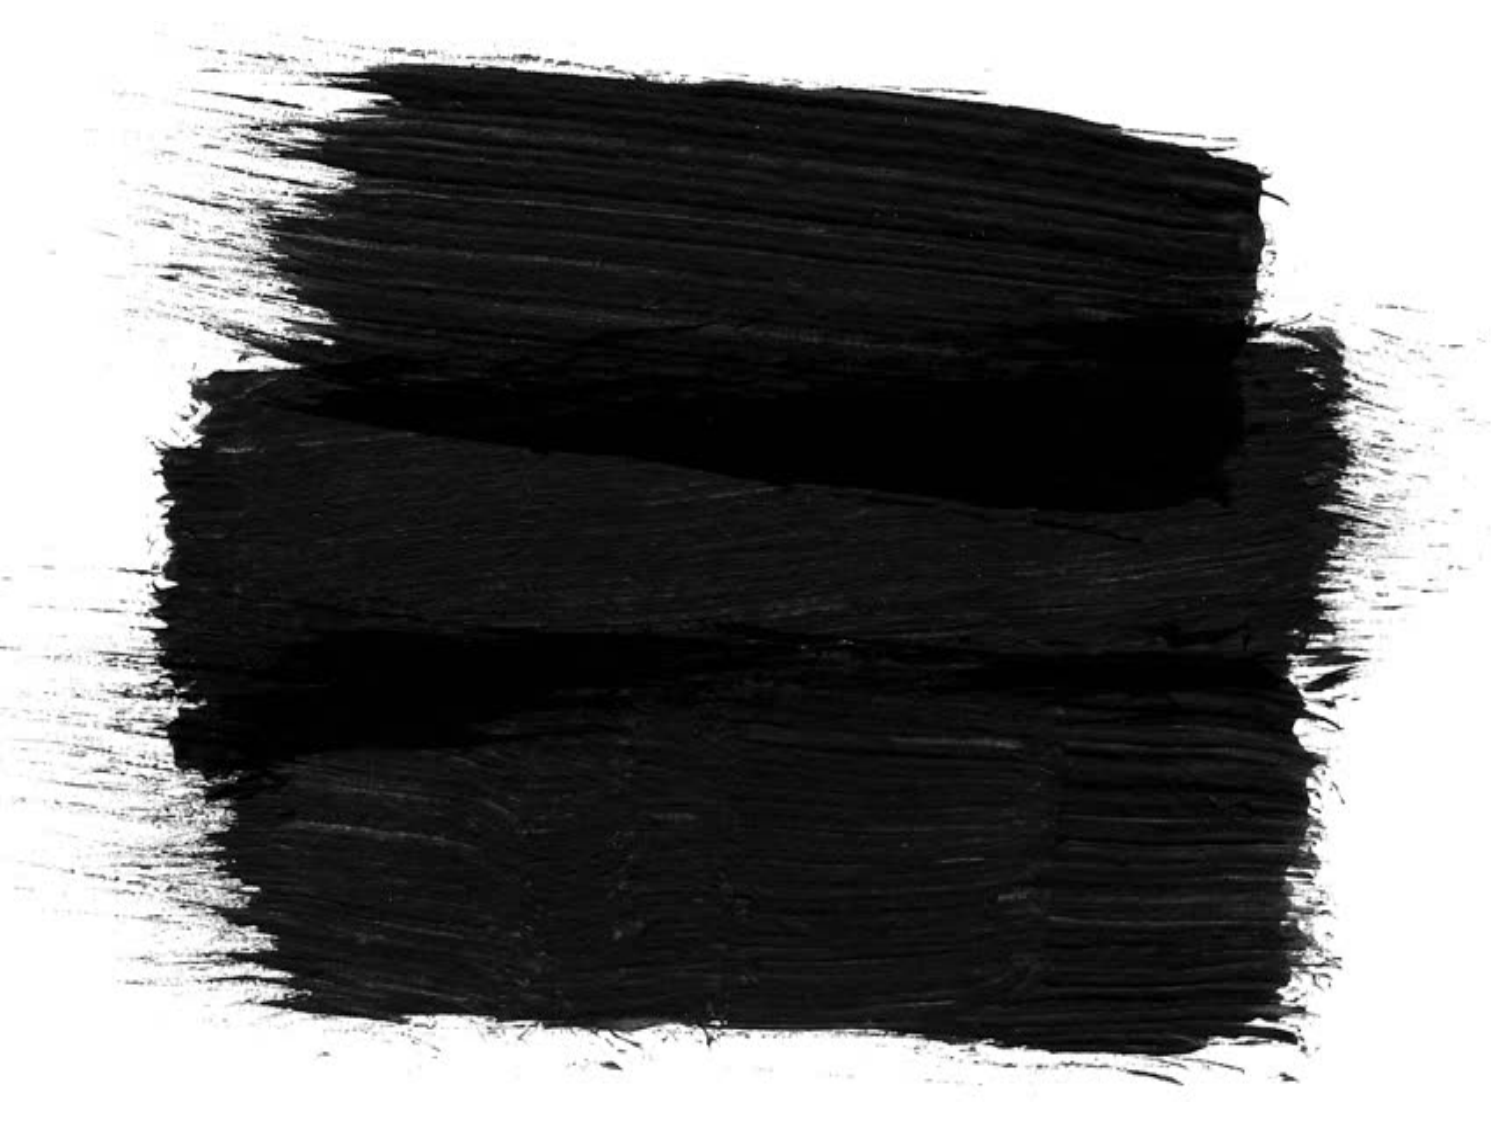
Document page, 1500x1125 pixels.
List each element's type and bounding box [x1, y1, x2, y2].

list [0, 21, 1498, 1102]
